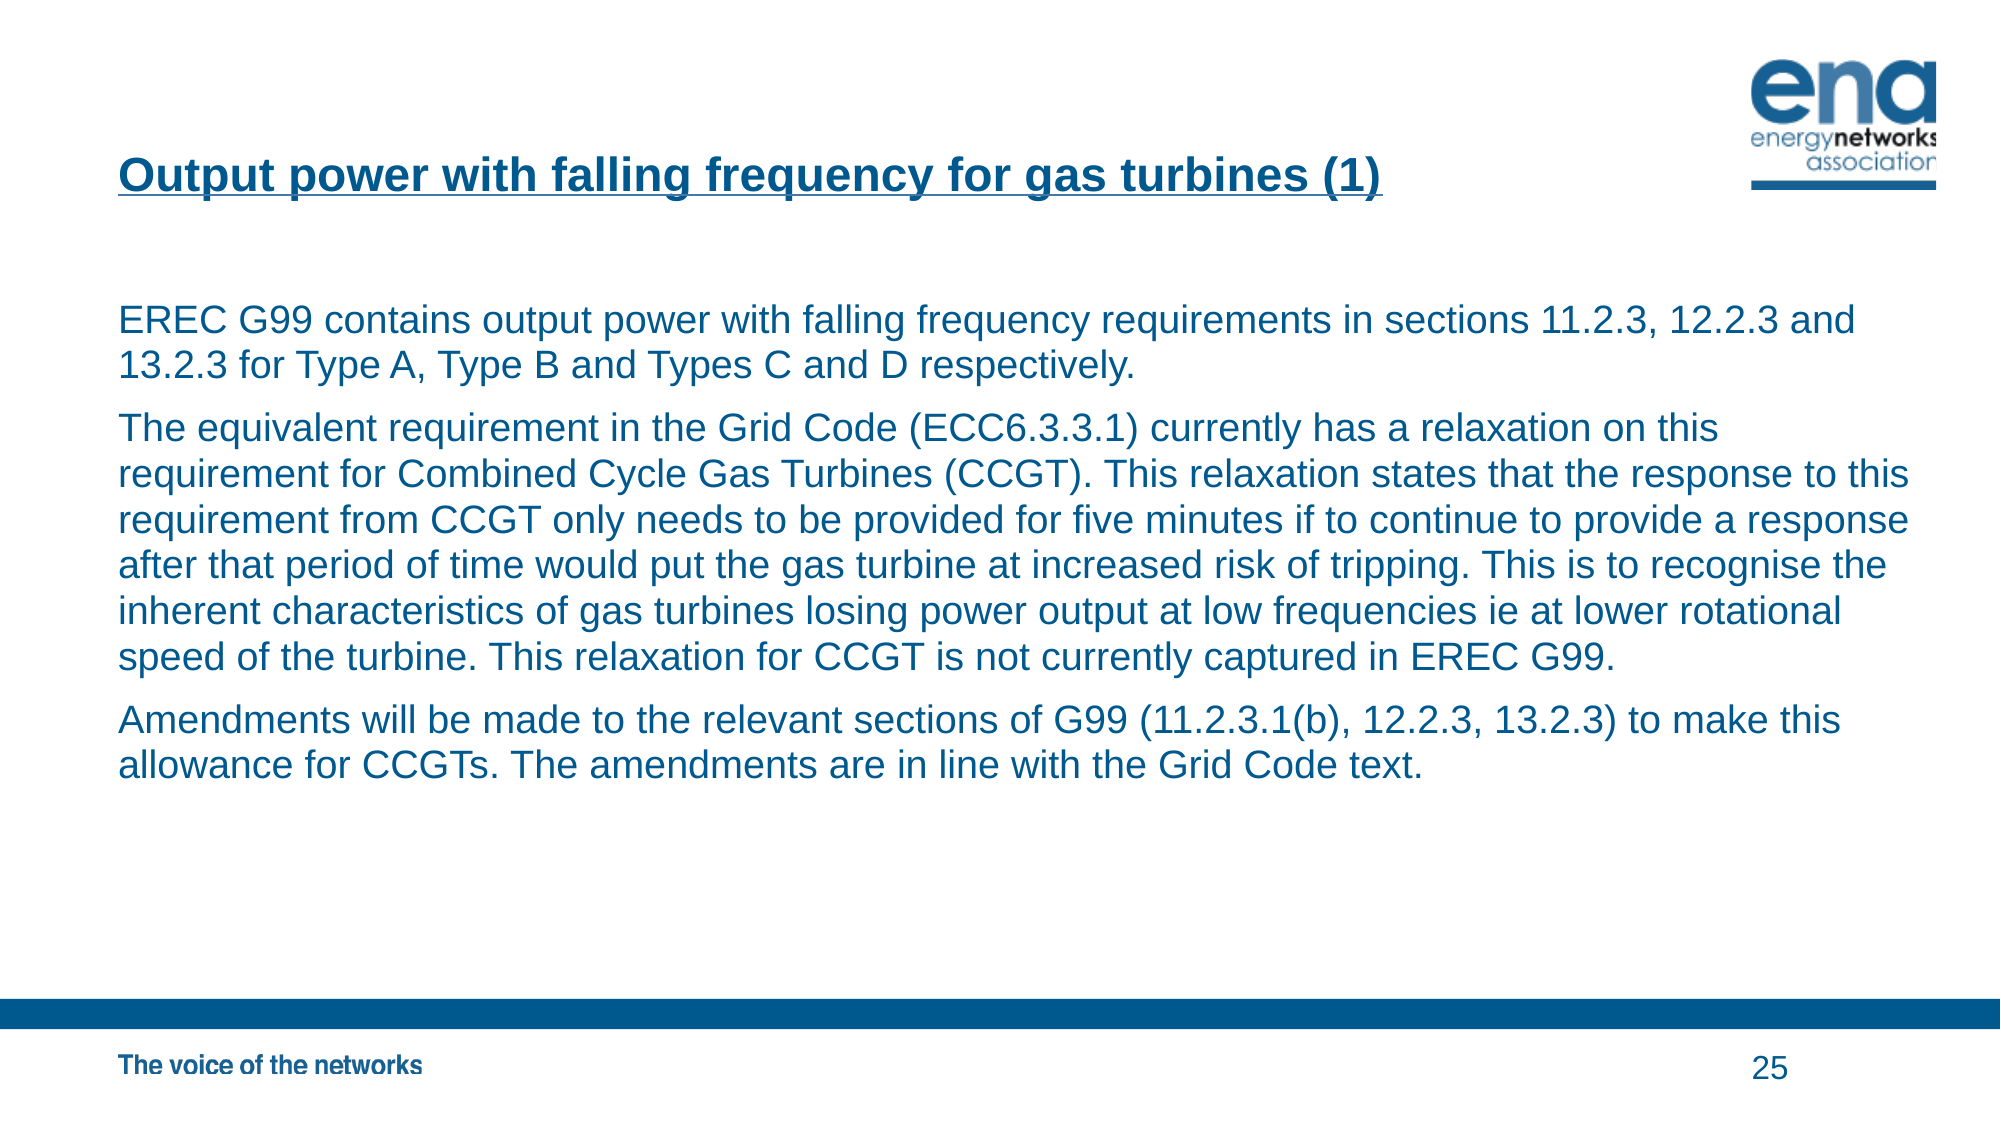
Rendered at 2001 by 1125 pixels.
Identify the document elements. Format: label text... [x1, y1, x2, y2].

list EREC G99 contains output power with falling frequency requirements in sections 11.2.3, 12.2.3 and 13.2.3 for Type A, Type B and Types C and D respectively. The equivalent requirement in the Grid Code (ECC6.3.3.1) currently has a relaxation on this requirement for Combined Cycle Gas Turbines (CCGT). This relaxation states that the response to this requirement from CCGT only needs to be provided for five minutes if to continue to provide a response after that period of time would put the gas turbine at increased risk of tripping. This is to recognise the inherent characteristics of gas turbines losing power output at low frequencies ie at lower rotational speed of the turbine. This relaxation for CCGT is not currently captured in EREC G99. Amendments will be made to the relevant sections of G99 (11.2.3.1(b), 12.2.3, 13.2.3) to make this allowance for CCGTs. The amendments are in line with the Grid Code text. [118, 295, 1937, 945]
slide_number 25 [1751, 1036, 1937, 1096]
title Output power with falling frequency for gas turbines (1) [118, 47, 1595, 201]
